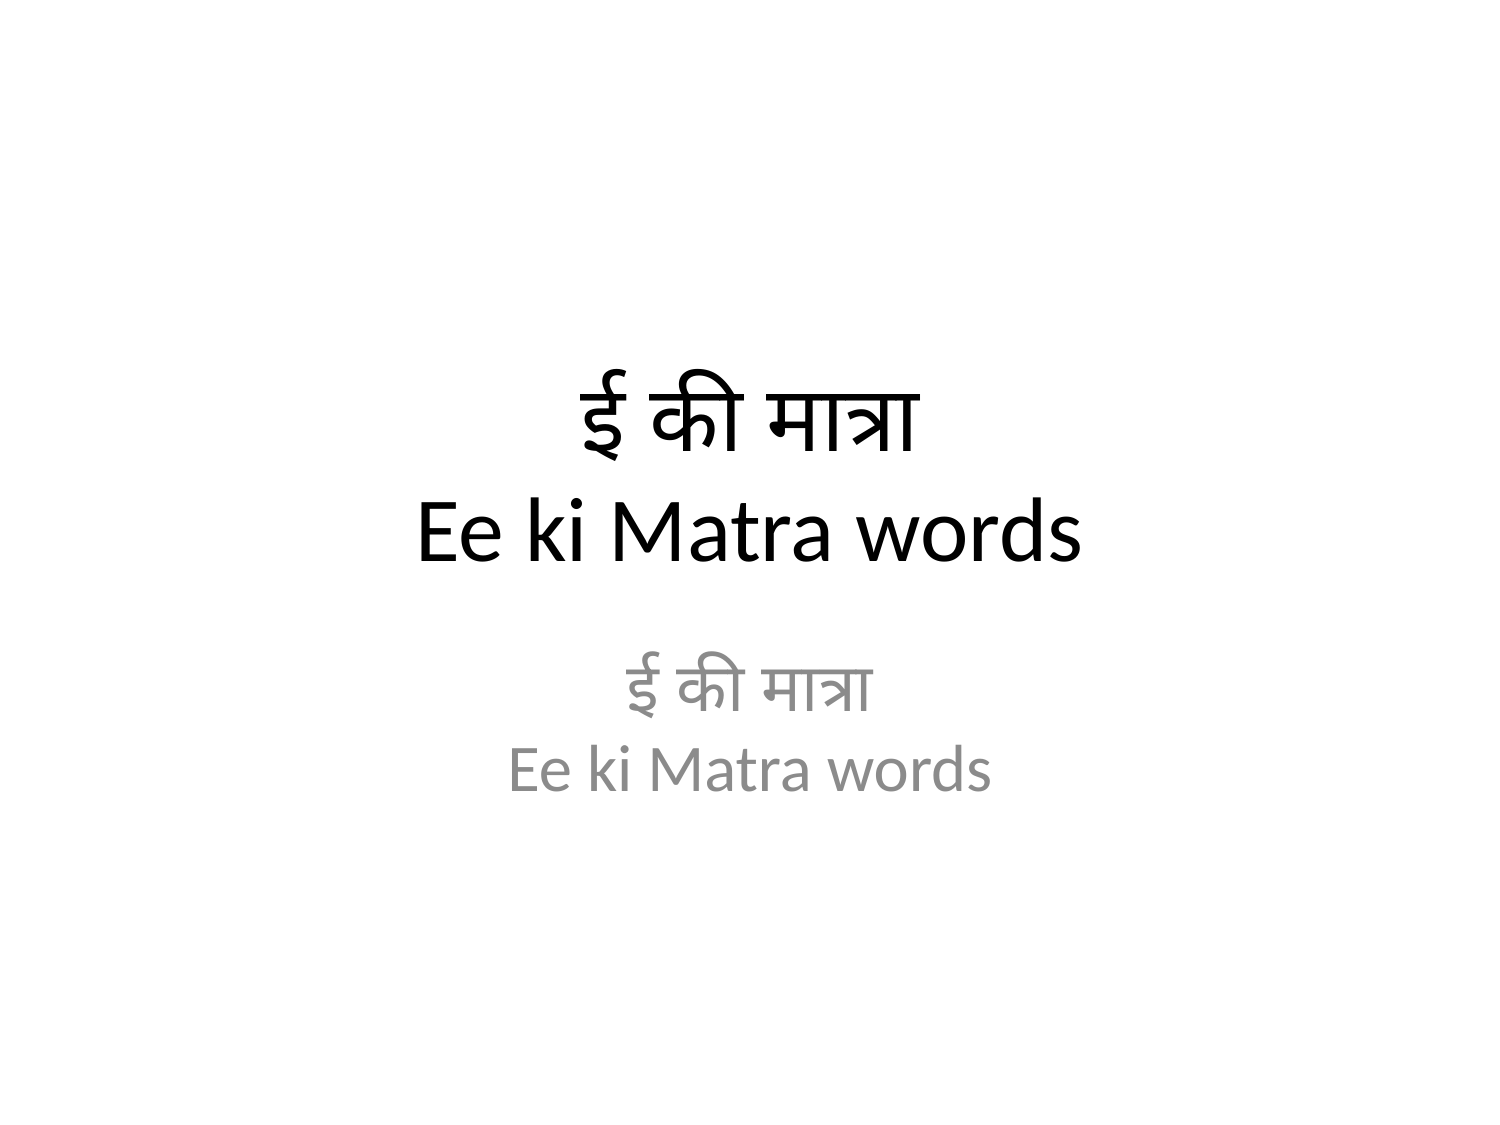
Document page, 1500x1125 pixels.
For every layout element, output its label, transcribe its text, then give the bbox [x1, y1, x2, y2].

subtitle ई की मात्रा Ee ki Matra words [225, 637, 1275, 925]
title ई की मात्रा Ee ki Matra words [112, 349, 1388, 591]
